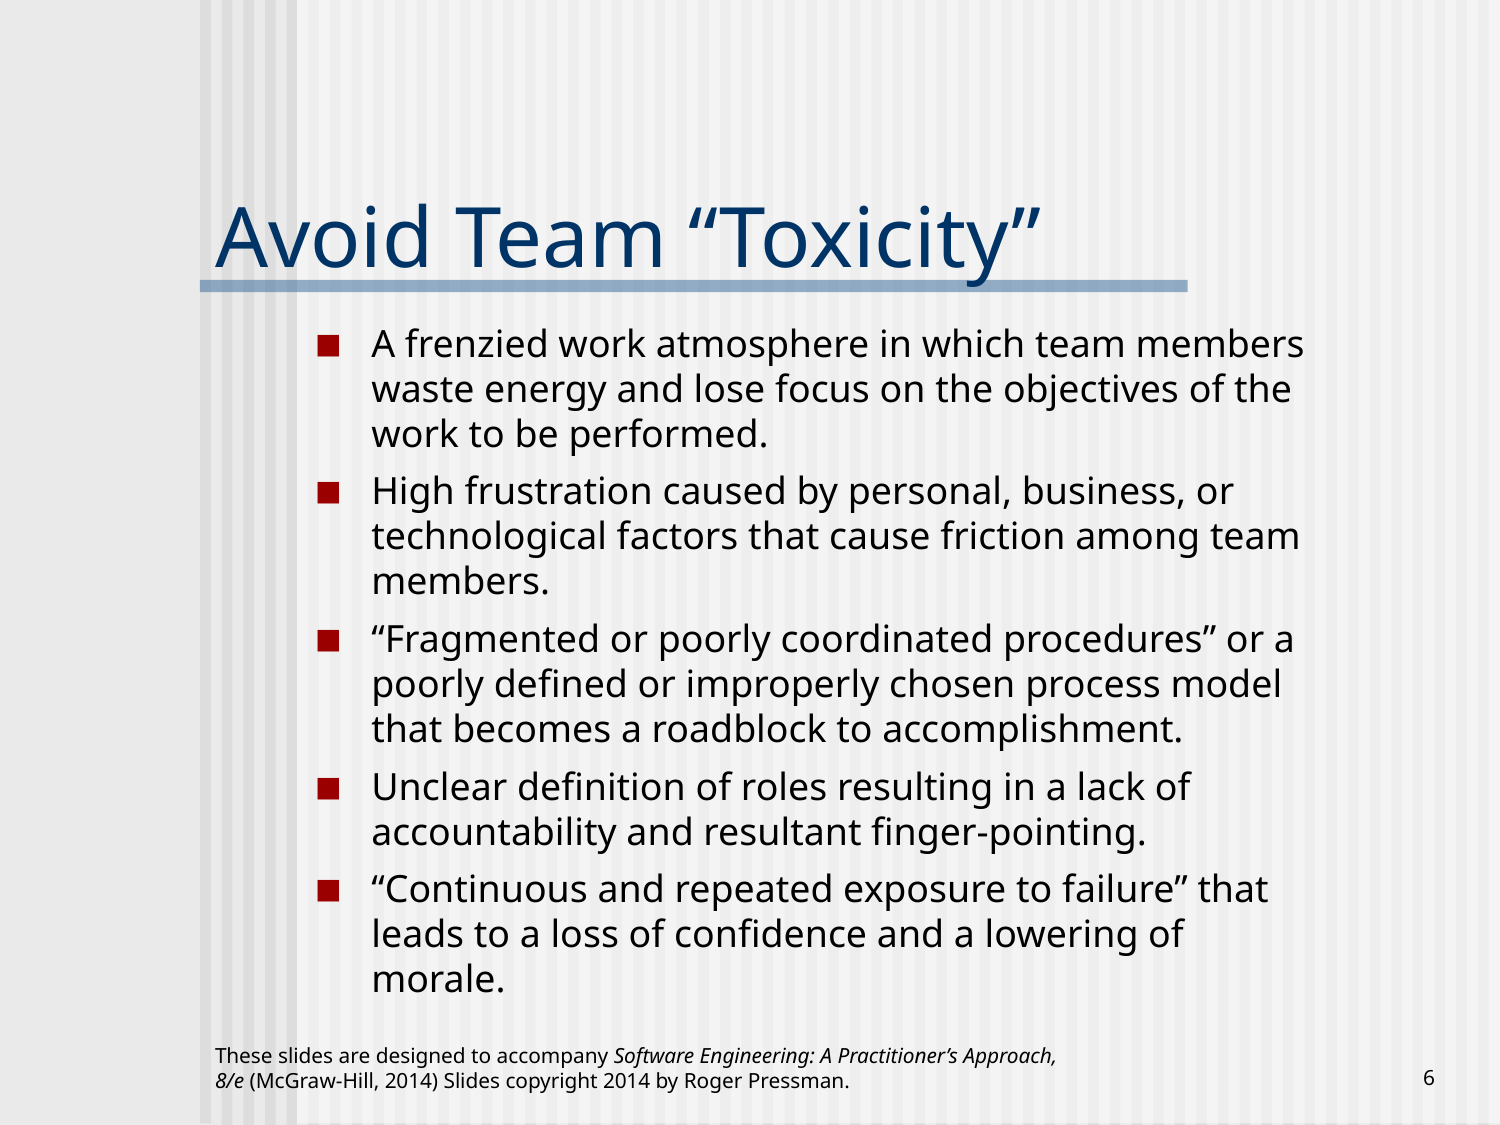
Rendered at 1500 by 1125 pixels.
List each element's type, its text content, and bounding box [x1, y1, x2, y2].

text_box These slides are designed to accompany Software Engineering: A Practitioner’s Approach, 8/e (McGraw-Hill, 2014) Slides copyright 2014 by Roger Pressman. [199, 1024, 1100, 1100]
text_box ‹#› [1237, 1024, 1450, 1100]
title Avoid Team “Toxicity” [200, 187, 1300, 292]
list A frenzied work atmosphere in which team members waste energy and lose focus on the objectives of the work to be performed. High frustration caused by personal, business, or technological factors that cause friction among team members. “Fragmented or poorly coordinated procedures” or a poorly defined or improperly chosen process model that becomes a roadblock to accomplishment. Unclear definition of roles resulting in a lack of accountability and resultant finger-pointing. “Continuous and repeated exposure to failure” that leads to a loss of confidence and a lowering of morale. [300, 312, 1338, 988]
